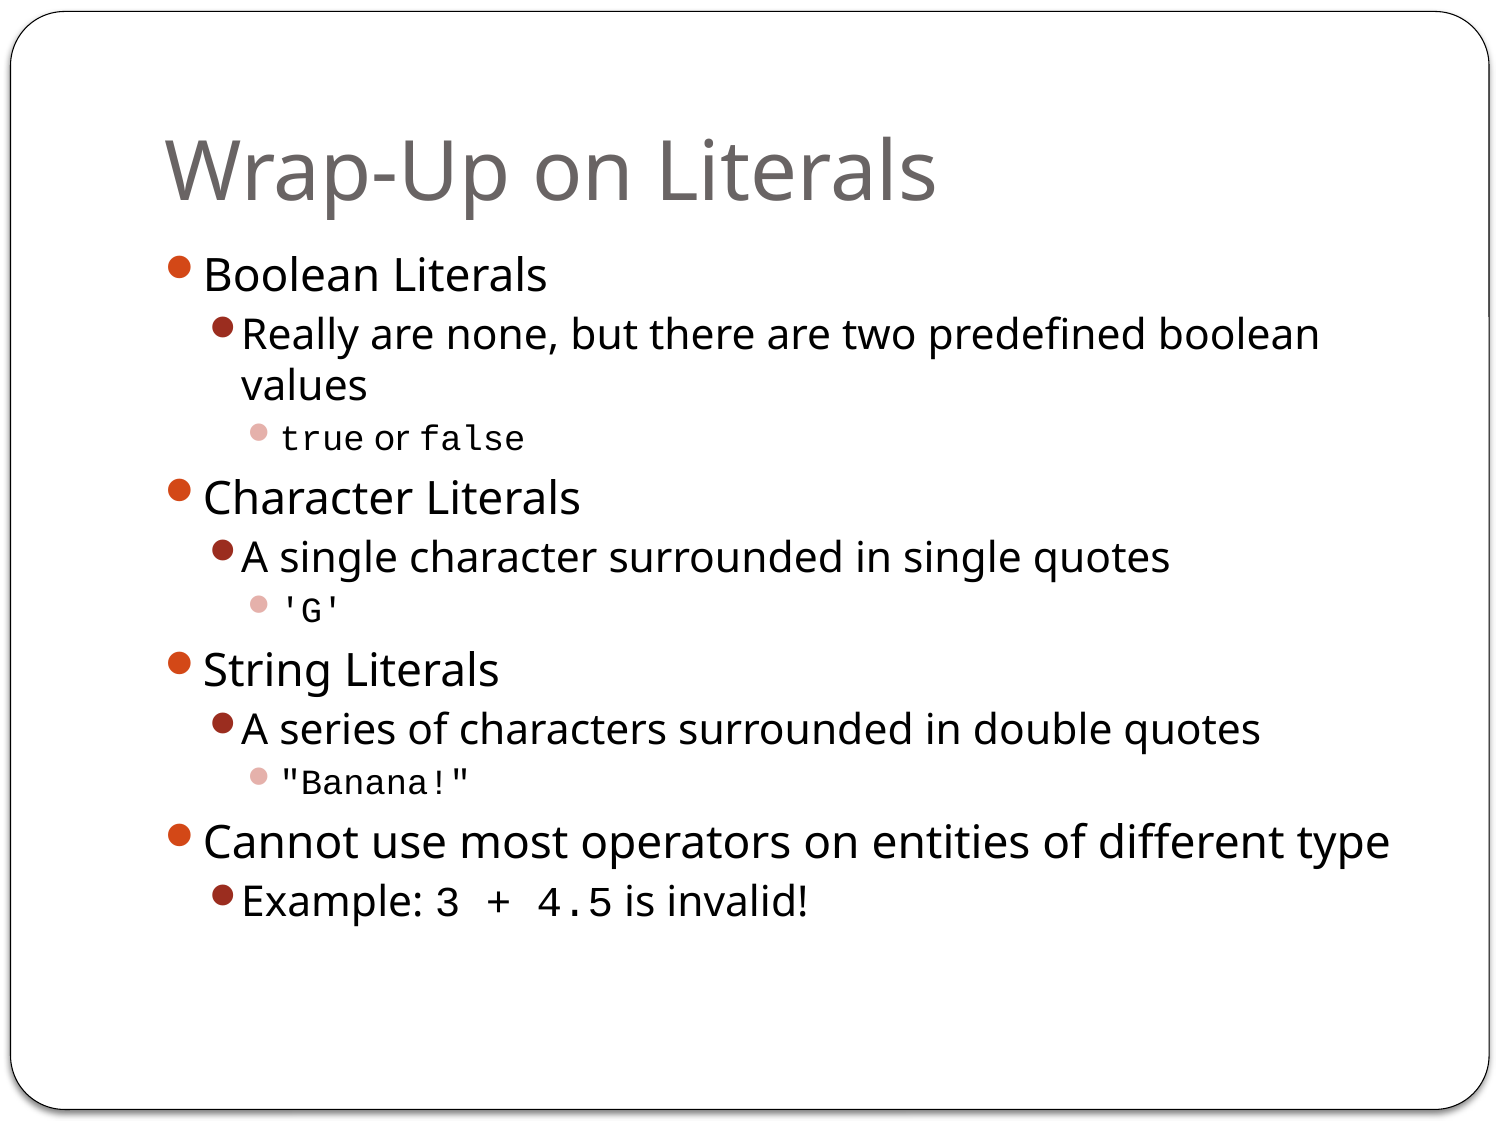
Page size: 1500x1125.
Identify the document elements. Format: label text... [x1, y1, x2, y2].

title Wrap-Up on Literals [150, 45, 1425, 233]
list Boolean Literals Really are none, but there are two predefined boolean values true or false Character Literals A single character surrounded in single quotes 'G' String Literals A series of characters surrounded in double quotes "Banana!" Cannot use most operators on entities of different type Example: 3 + 4.5 is invalid! [150, 237, 1425, 988]
